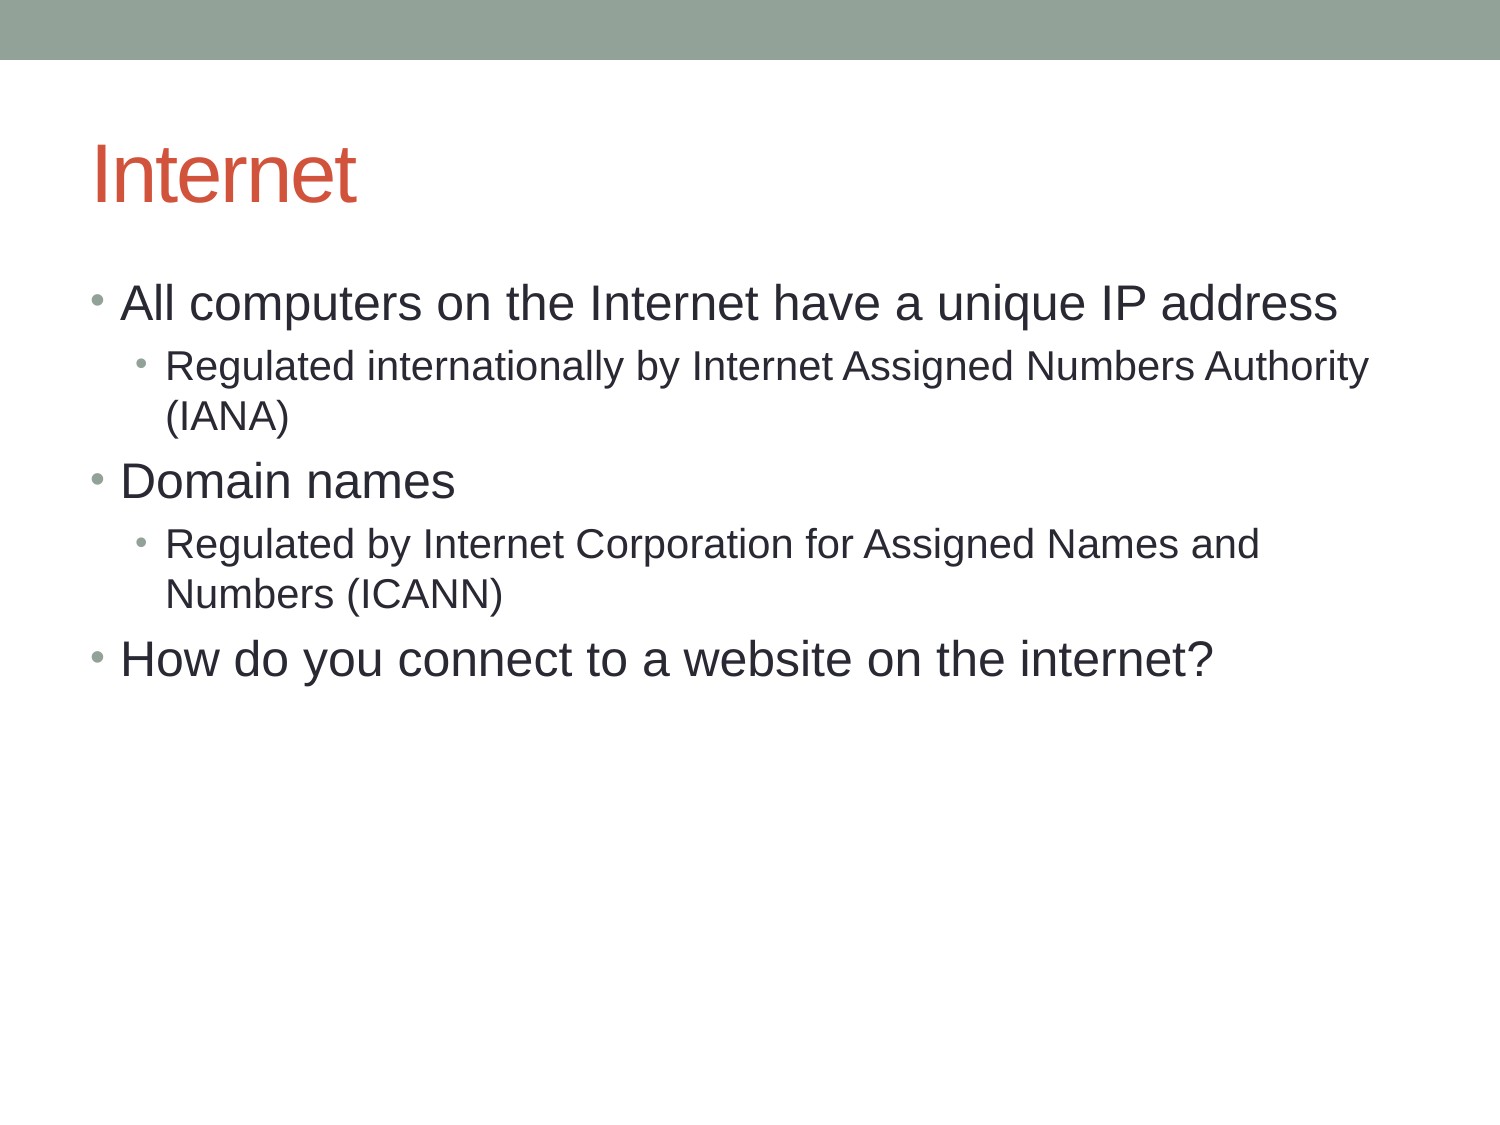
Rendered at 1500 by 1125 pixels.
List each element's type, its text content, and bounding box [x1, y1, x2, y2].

list All computers on the Internet have a unique IP address Regulated internationally by Internet Assigned Numbers Authority (IANA) Domain names Regulated by Internet Corporation for Assigned Names and Numbers (ICANN) How do you connect to a website on the internet? [75, 262, 1425, 1063]
title Internet [75, 87, 1425, 250]
